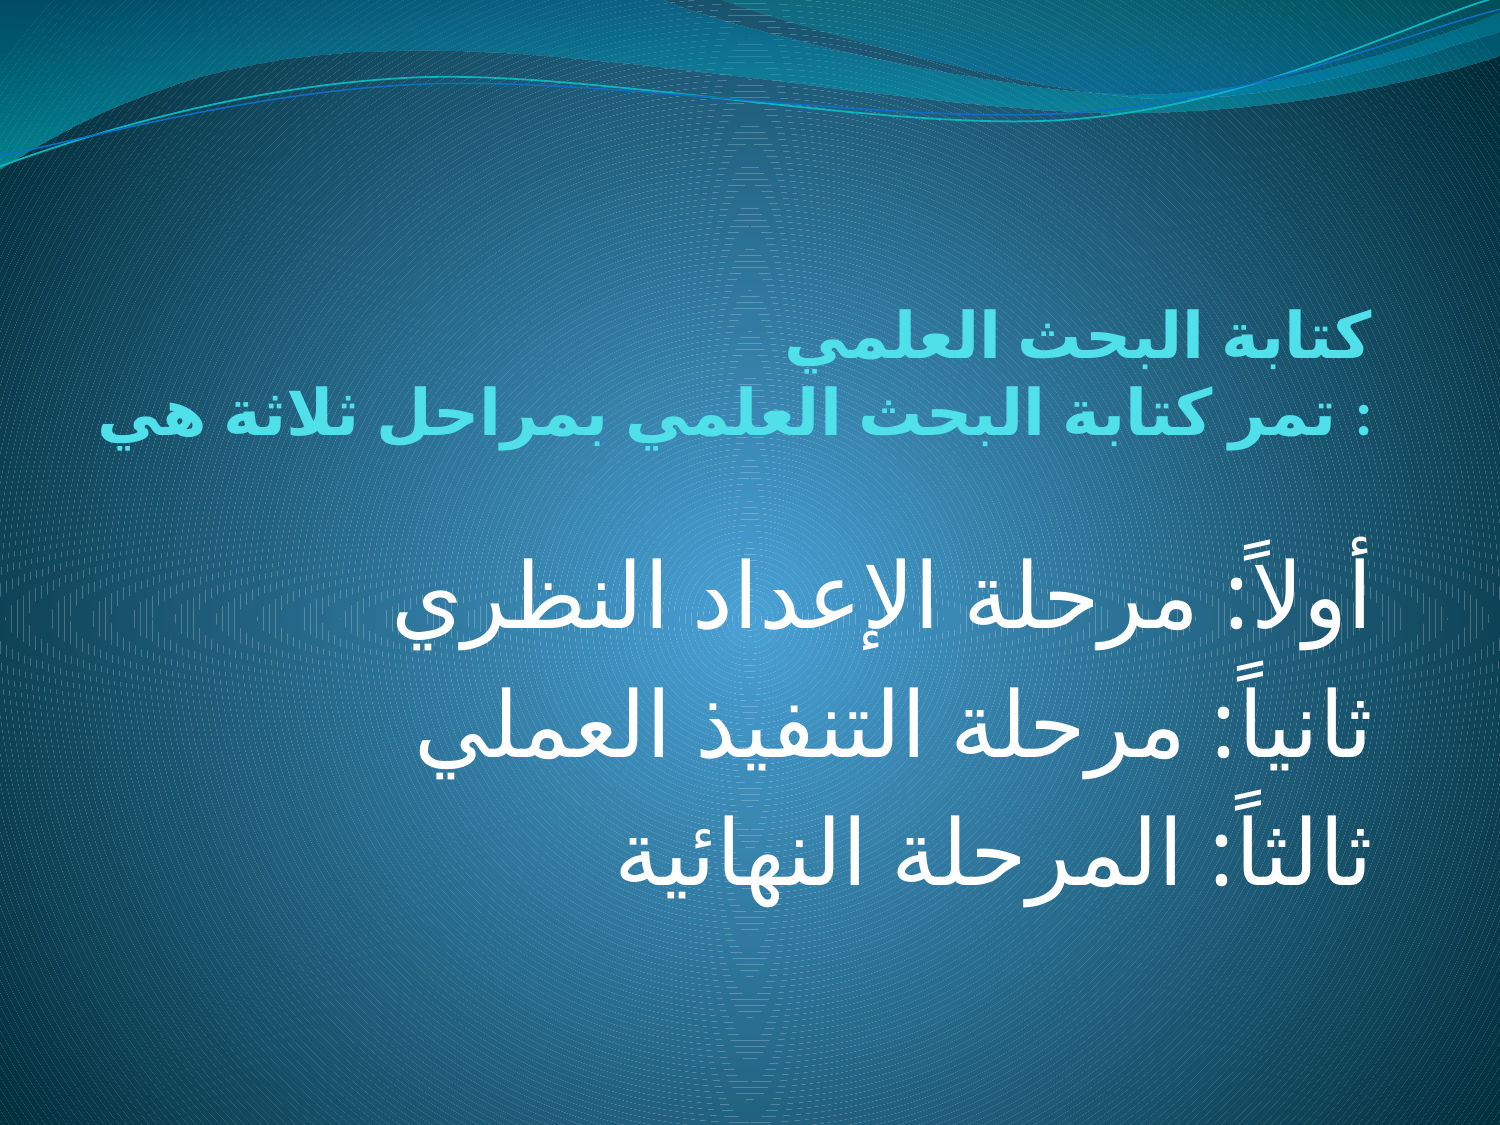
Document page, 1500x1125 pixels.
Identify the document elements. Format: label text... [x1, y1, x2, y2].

subtitle أولاً: مرحلة الإعداد النظري ثانياً: مرحلة التنفيذ العملي ثالثاً: المرحلة النهائية [87, 529, 1376, 1000]
title كتابة البحث العلمي تمر كتابة البحث العلمي بمراحل ثلاثة هي: [87, 224, 1376, 525]
